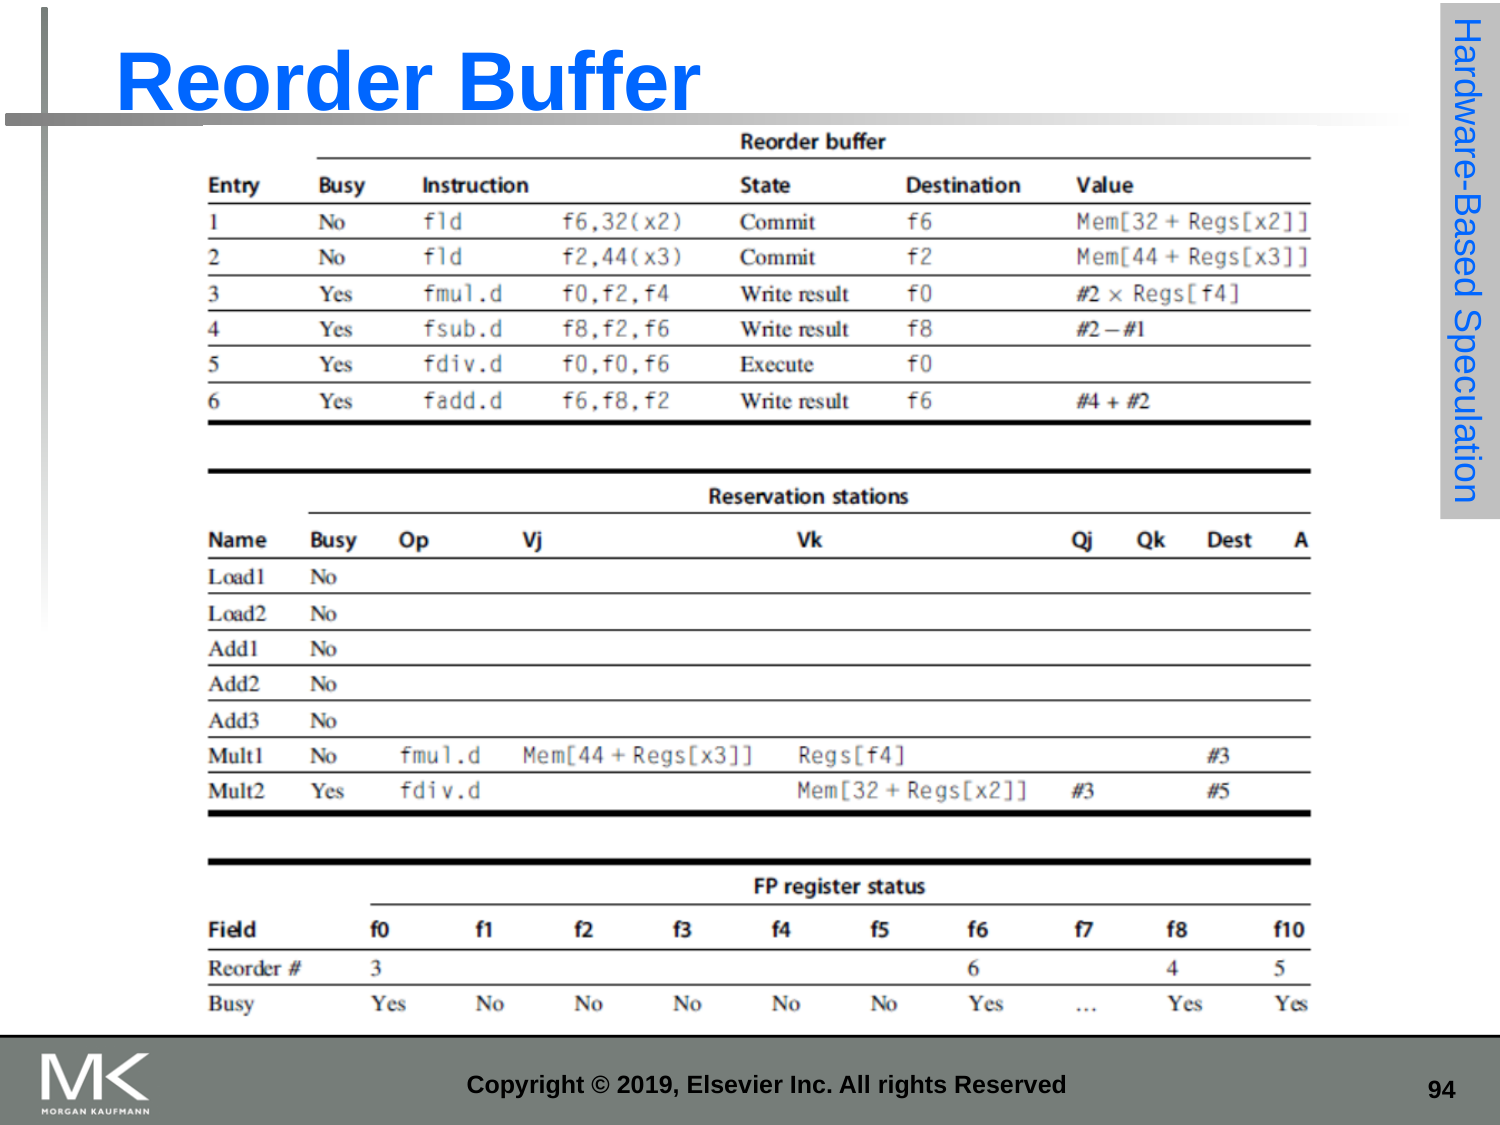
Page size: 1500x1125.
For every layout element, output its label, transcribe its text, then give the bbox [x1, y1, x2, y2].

footer Copyright © 2019, Elsevier Inc. All rights Reserved [170, 1046, 1365, 1106]
picture [29, 1046, 160, 1123]
text_box Hardware-Based Speculation [1440, 3, 1500, 520]
title Reorder Buffer [100, 17, 1440, 135]
picture [203, 124, 1318, 1017]
